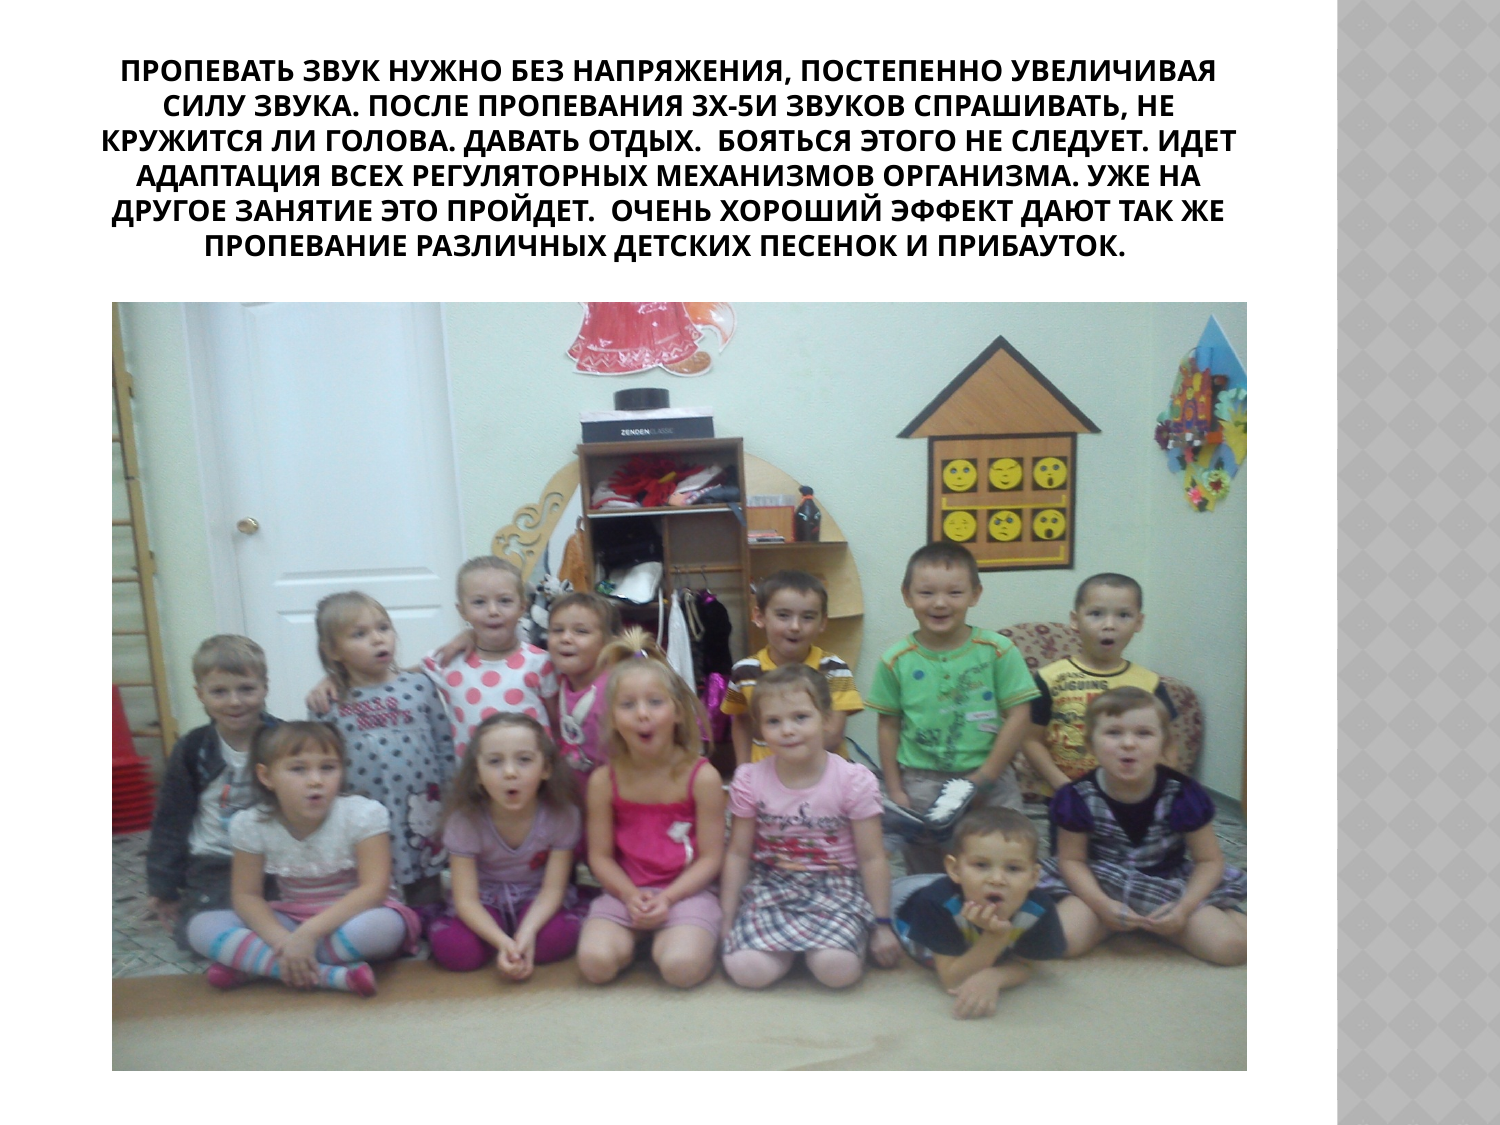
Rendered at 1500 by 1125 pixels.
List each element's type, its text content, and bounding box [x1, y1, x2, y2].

picture [111, 302, 1247, 1071]
title Пропевать звук нужно без напряжения, постепенно увеличивая силу звука. После пропевания 3х-5и звуков спрашивать, не кружится ли голова. Давать отдых. Бояться этого не следует. Идет адаптация всех регуляторных механизмов организма. Уже на другое занятие это пройдет. Очень хороший эффект дают так же пропевание различных детских песенок и прибауток. [75, 52, 1263, 973]
